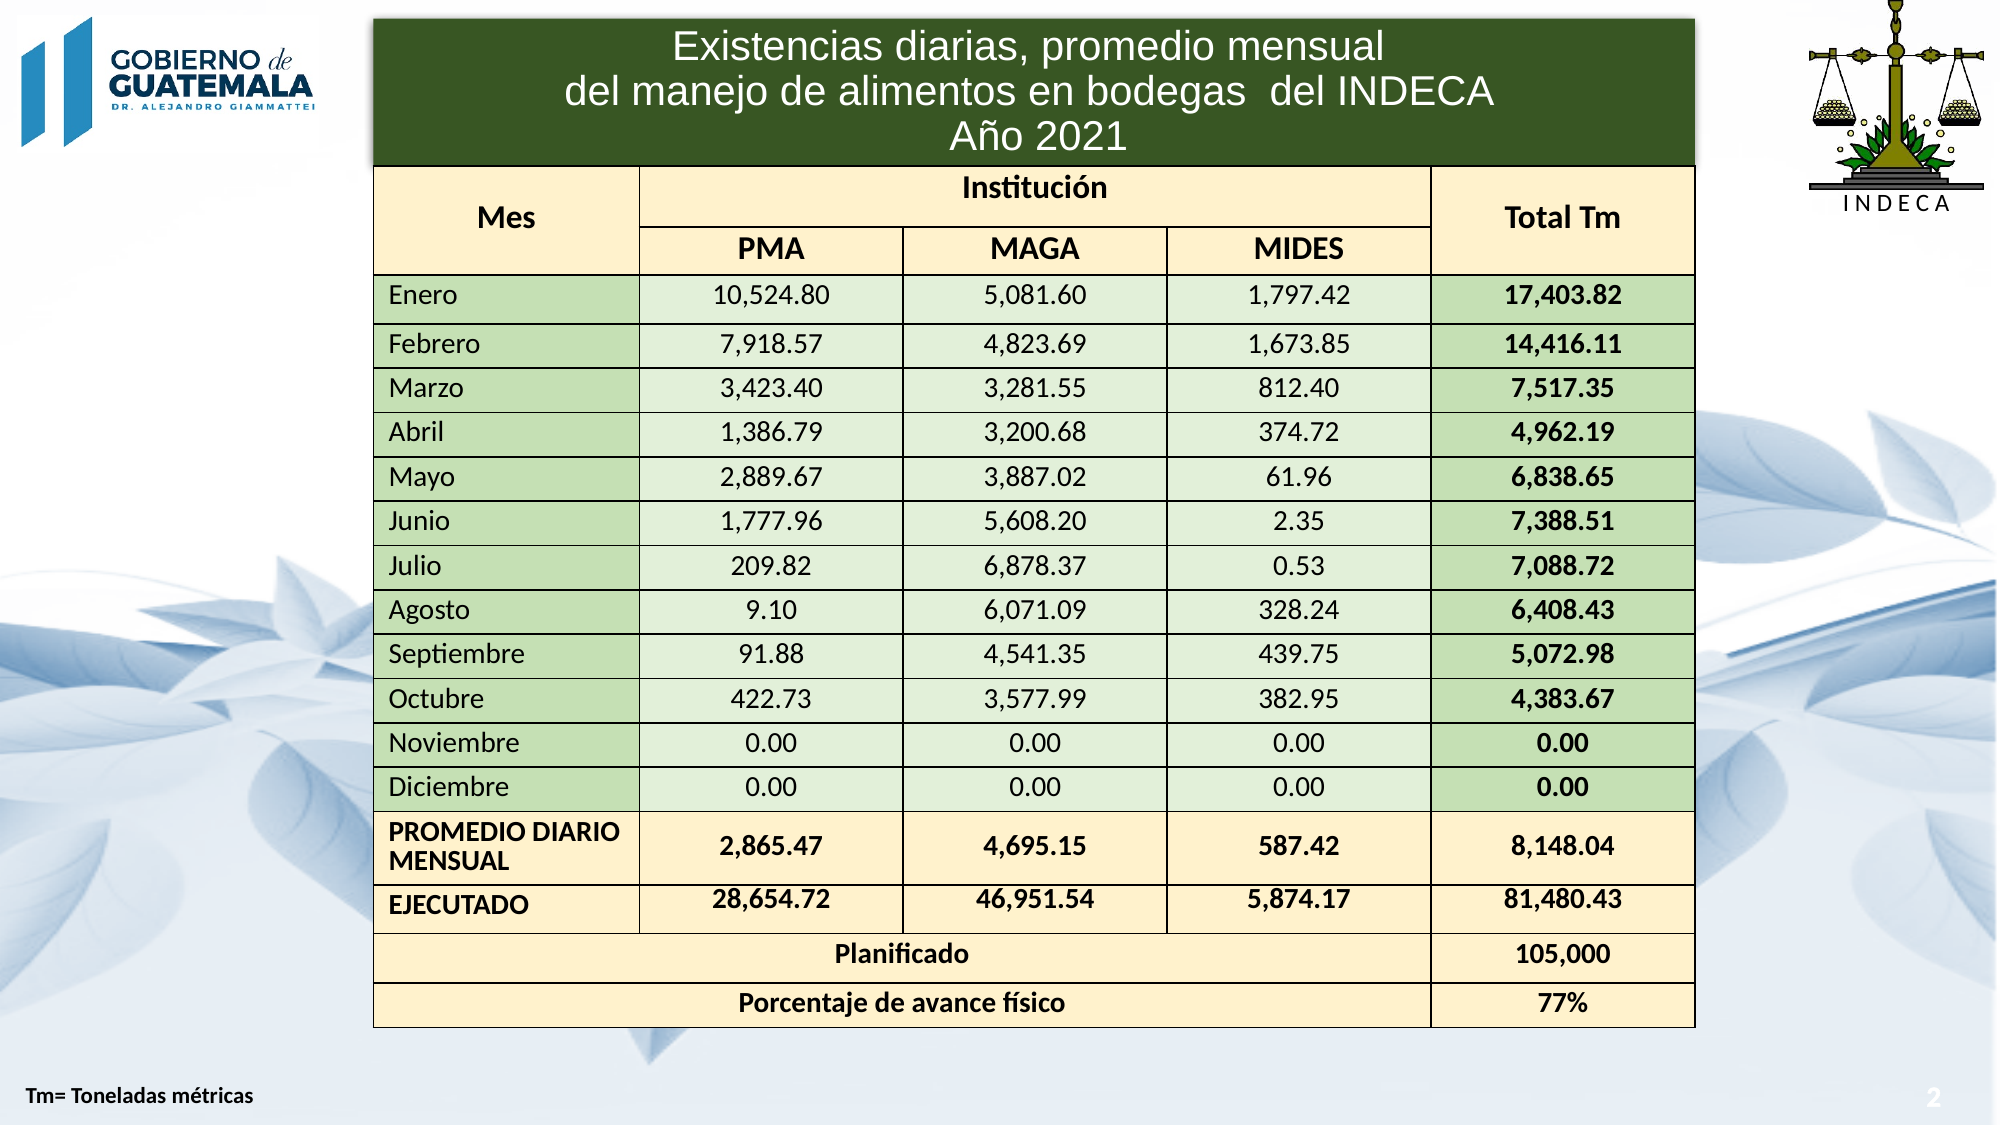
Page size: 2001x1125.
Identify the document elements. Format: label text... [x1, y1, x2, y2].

picture [17, 15, 319, 153]
table_cell 5,608.20 [904, 502, 1166, 545]
table_cell Abril [374, 413, 639, 456]
table_cell 4,962.19 [1432, 413, 1694, 456]
slide_number 2 [1506, 1065, 1957, 1125]
table_cell PMA [640, 228, 902, 274]
table_cell 209.82 [640, 546, 902, 589]
table_cell 77% [1432, 984, 1694, 1027]
table_cell Marzo [374, 369, 639, 412]
table_cell 8,148.04 [1432, 812, 1694, 884]
table_cell Febrero [374, 325, 639, 367]
table_cell Mayo [374, 458, 639, 500]
table_cell 46,951.54 [904, 886, 1166, 933]
table_cell Diciembre [374, 768, 639, 811]
table_cell 3,281.55 [904, 369, 1166, 412]
table_cell 3,423.40 [640, 369, 902, 412]
table_cell 4,541.35 [904, 635, 1166, 678]
table_cell 0.00 [1168, 768, 1430, 811]
table_header Total Tm [1432, 167, 1694, 274]
table_cell 6,071.09 [904, 591, 1166, 633]
table_cell 7,088.72 [1432, 546, 1694, 589]
table_cell 105,000 [1432, 934, 1694, 982]
text_box Tm= Toneladas métricas [10, 1073, 295, 1116]
table_cell 61.96 [1168, 458, 1430, 500]
table_cell Septiembre [374, 635, 639, 678]
table_cell 0.53 [1168, 546, 1430, 589]
table_cell 7,517.35 [1432, 369, 1694, 412]
table_cell 81,480.43 [1432, 886, 1694, 933]
table_cell 3,200.68 [904, 413, 1166, 456]
table_cell 374.72 [1168, 413, 1430, 456]
picture [1809, 0, 1984, 190]
table_cell Julio [374, 546, 639, 589]
table_cell 0.00 [1432, 768, 1694, 811]
table_cell 6,878.37 [904, 546, 1166, 589]
table_cell 0.00 [640, 724, 902, 766]
table_cell 439.75 [1168, 635, 1430, 678]
table_cell 2.35 [1168, 502, 1430, 545]
table_cell Noviembre [374, 724, 639, 766]
table_cell 17,403.82 [1432, 276, 1694, 323]
table_cell 7,918.57 [640, 325, 902, 367]
table_cell 9.10 [640, 591, 902, 633]
table_cell Agosto [374, 591, 639, 633]
table_cell 3,577.99 [904, 679, 1166, 722]
table_cell 91.88 [640, 635, 902, 678]
table_cell 1,777.96 [640, 502, 902, 545]
table_cell 14,416.11 [1432, 325, 1694, 367]
table_cell 1,386.79 [640, 413, 902, 456]
table_cell 0.00 [904, 768, 1166, 811]
table_cell 10,524.80 [640, 276, 902, 323]
table_cell 2,889.67 [640, 458, 902, 500]
table_cell 4,695.15 [904, 812, 1166, 884]
table_cell 7,388.51 [1432, 502, 1694, 545]
table_cell 4,823.69 [904, 325, 1166, 367]
table_cell 328.24 [1168, 591, 1430, 633]
table_cell Porcentaje de avance físico [374, 984, 1430, 1027]
table_cell 587.42 [1168, 812, 1430, 884]
table_cell Junio [374, 502, 639, 545]
table_cell 6,838.65 [1432, 458, 1694, 500]
table_cell 5,081.60 [904, 276, 1166, 323]
table_cell 2,865.47 [640, 812, 902, 884]
table_cell 0.00 [904, 724, 1166, 766]
table_cell 5,072.98 [1432, 635, 1694, 678]
table_cell MAGA [904, 228, 1166, 274]
table_cell PROMEDIO DIARIO MENSUAL [374, 812, 639, 884]
title Existencias diarias, promedio mensual del manejo de alimentos en bodegas del INDECA Año 2021 [373, 18, 1695, 165]
table_cell 5,874.17 [1168, 886, 1430, 933]
table_cell MIDES [1168, 228, 1430, 274]
table_cell 0.00 [1432, 724, 1694, 766]
table_cell 812.40 [1168, 369, 1430, 412]
table_cell 0.00 [640, 768, 902, 811]
table_cell 4,383.67 [1432, 679, 1694, 722]
table_cell 0.00 [1168, 724, 1430, 766]
table_header Institución [640, 167, 1430, 226]
table_cell 382.95 [1168, 679, 1430, 722]
table_cell 6,408.43 [1432, 591, 1694, 633]
table_cell EJECUTADO [374, 886, 639, 933]
table_cell 1,673.85 [1168, 325, 1430, 367]
table_cell 28,654.72 [640, 886, 902, 933]
table_cell 1,797.42 [1168, 276, 1430, 323]
table_cell 422.73 [640, 679, 902, 722]
table_cell 3,887.02 [904, 458, 1166, 500]
table_cell Octubre [374, 679, 639, 722]
table_cell Enero [374, 276, 639, 323]
table_header Mes [374, 167, 639, 274]
table_cell Planificado [374, 934, 1430, 982]
